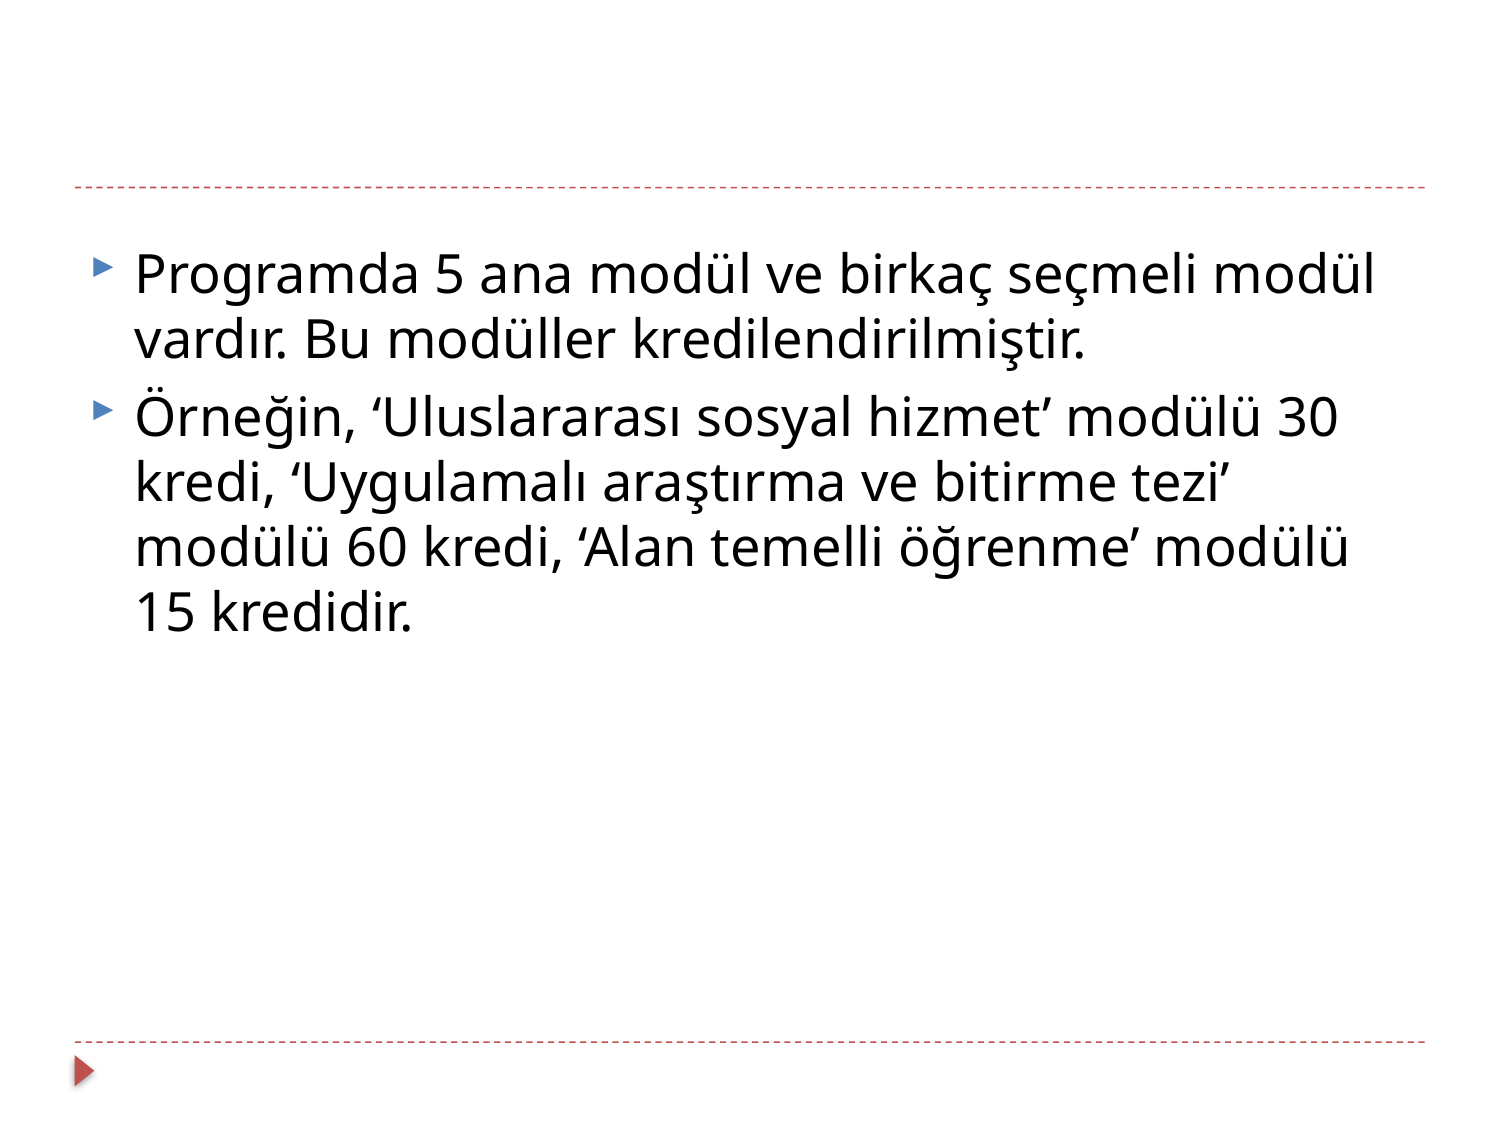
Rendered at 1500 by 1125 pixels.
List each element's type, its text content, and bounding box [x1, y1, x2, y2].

list Programda 5 ana modül ve birkaç seçmeli modül vardır. Bu modüller kredilendirilmiştir. Örneğin, ‘Uluslararası sosyal hizmet’ modülü 30 kredi, ‘Uygulamalı araştırma ve bitirme tezi’ modülü 60 kredi, ‘Alan temelli öğrenme’ modülü 15 kredidir. [75, 231, 1425, 1010]
